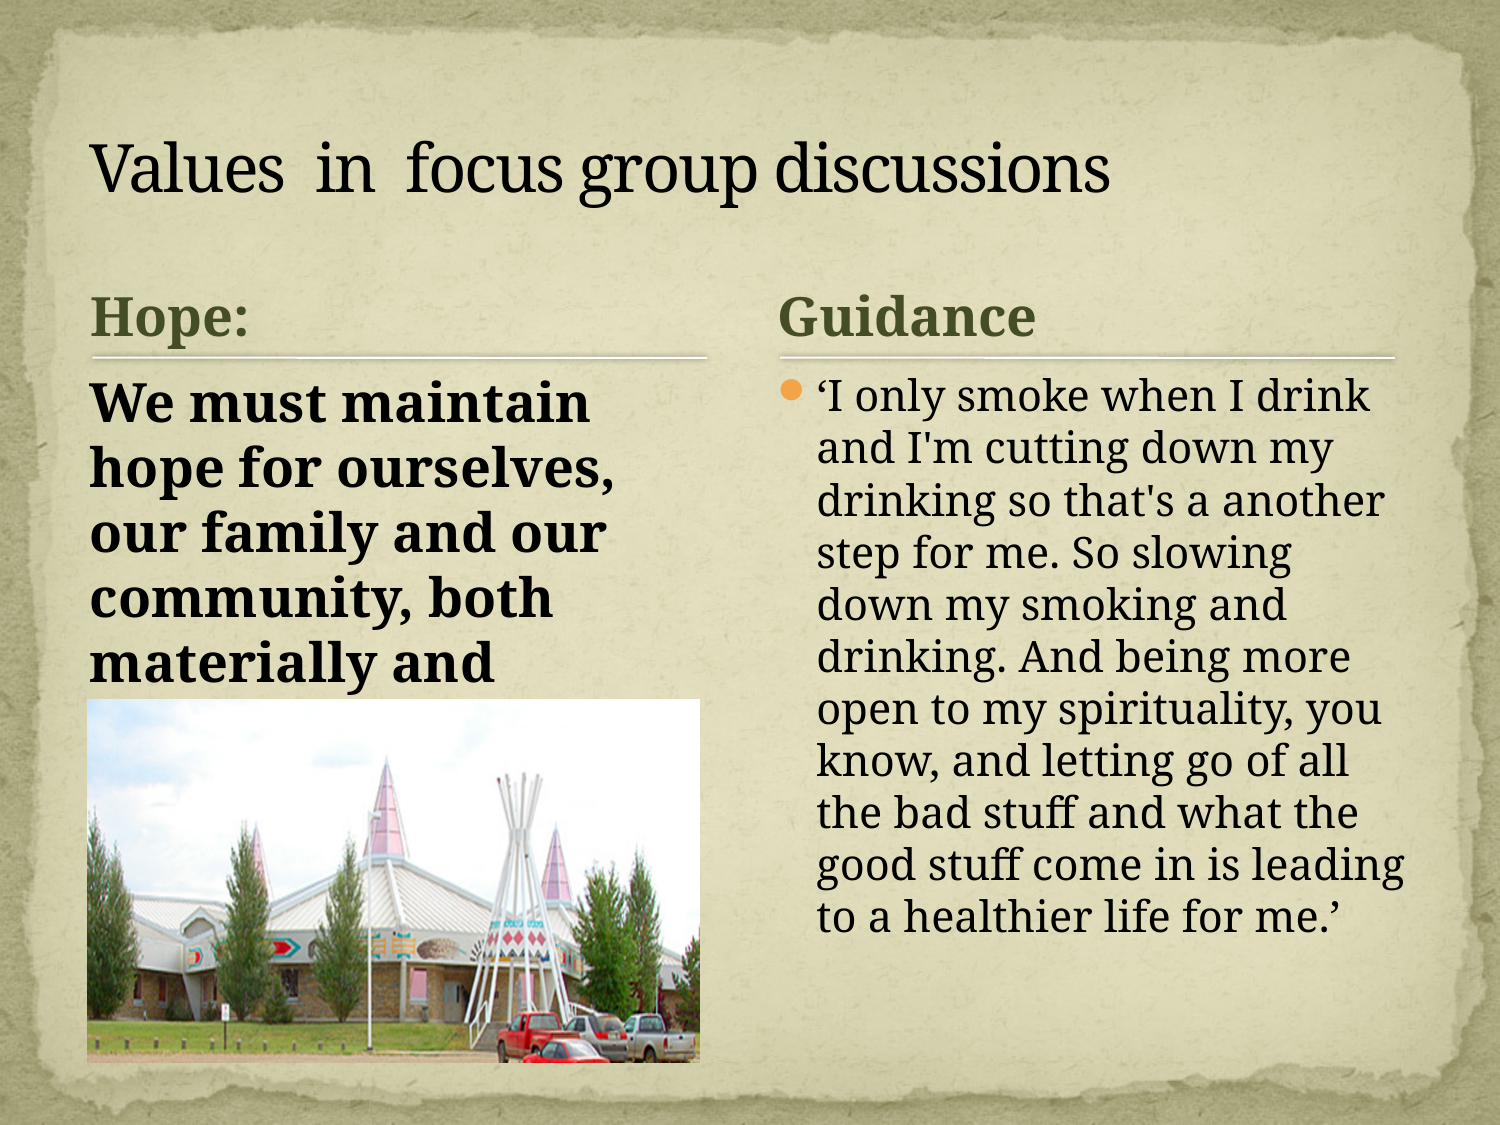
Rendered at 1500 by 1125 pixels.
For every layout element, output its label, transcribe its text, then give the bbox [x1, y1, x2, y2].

list Hope: [73, 228, 740, 357]
list We must maintain hope for ourselves, our family and our community, both materially and spiritually [75, 361, 738, 1004]
picture [87, 699, 700, 1063]
list ‘I only smoke when I drink and I'm cutting down my drinking so that's a another step for me. So slowing down my smoking and drinking. And being more open to my spirituality, you know, and letting go of all the bad stuff and what the good stuff come in is leading to a healthier life for me.’ [762, 361, 1426, 1004]
list Guidance [760, 228, 1427, 357]
title Values in focus group discussions [74, 25, 1425, 213]
